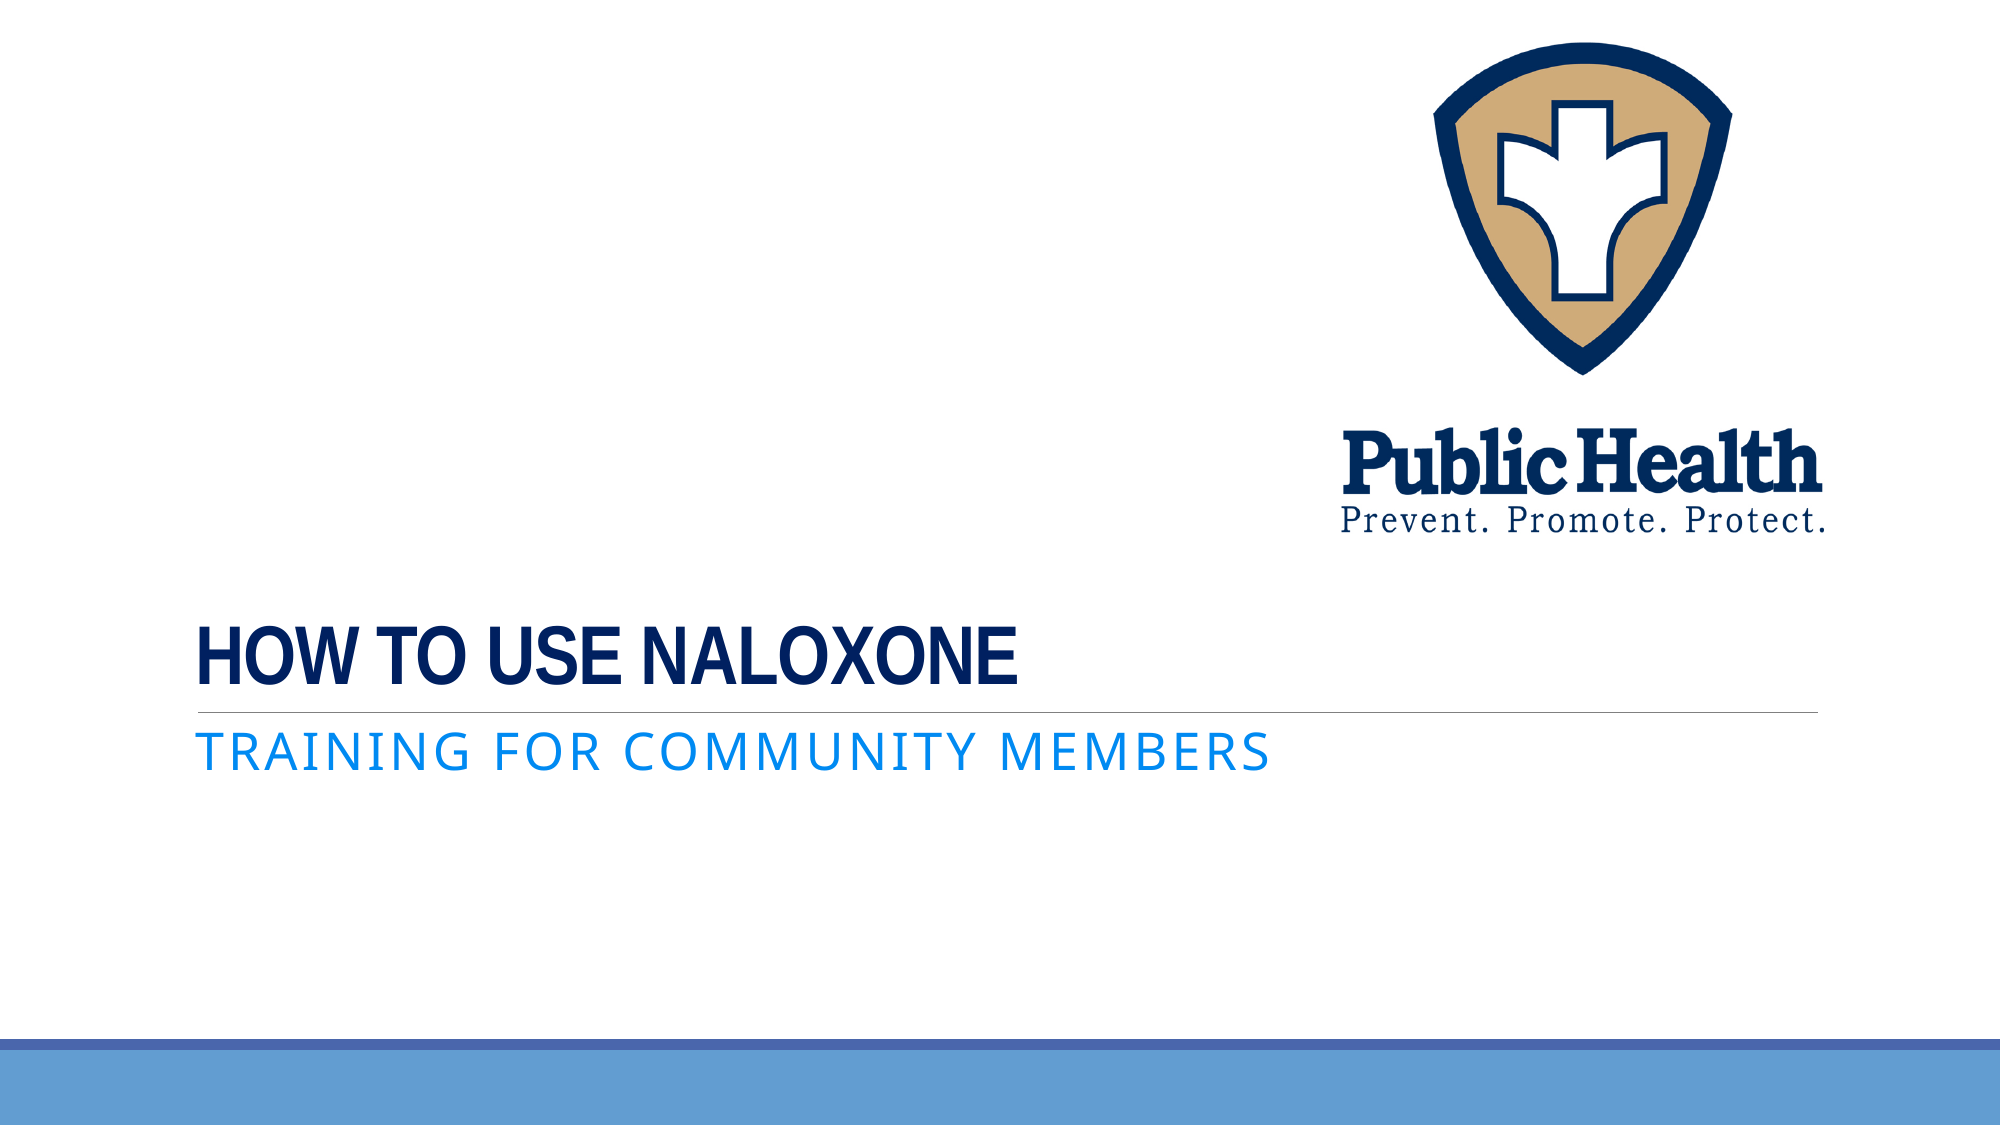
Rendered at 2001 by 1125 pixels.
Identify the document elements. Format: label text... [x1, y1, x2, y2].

picture [1335, 36, 1830, 540]
subtitle Training for Community members [180, 717, 1830, 906]
title HOW TO USE NALOXONE [180, 124, 1830, 710]
